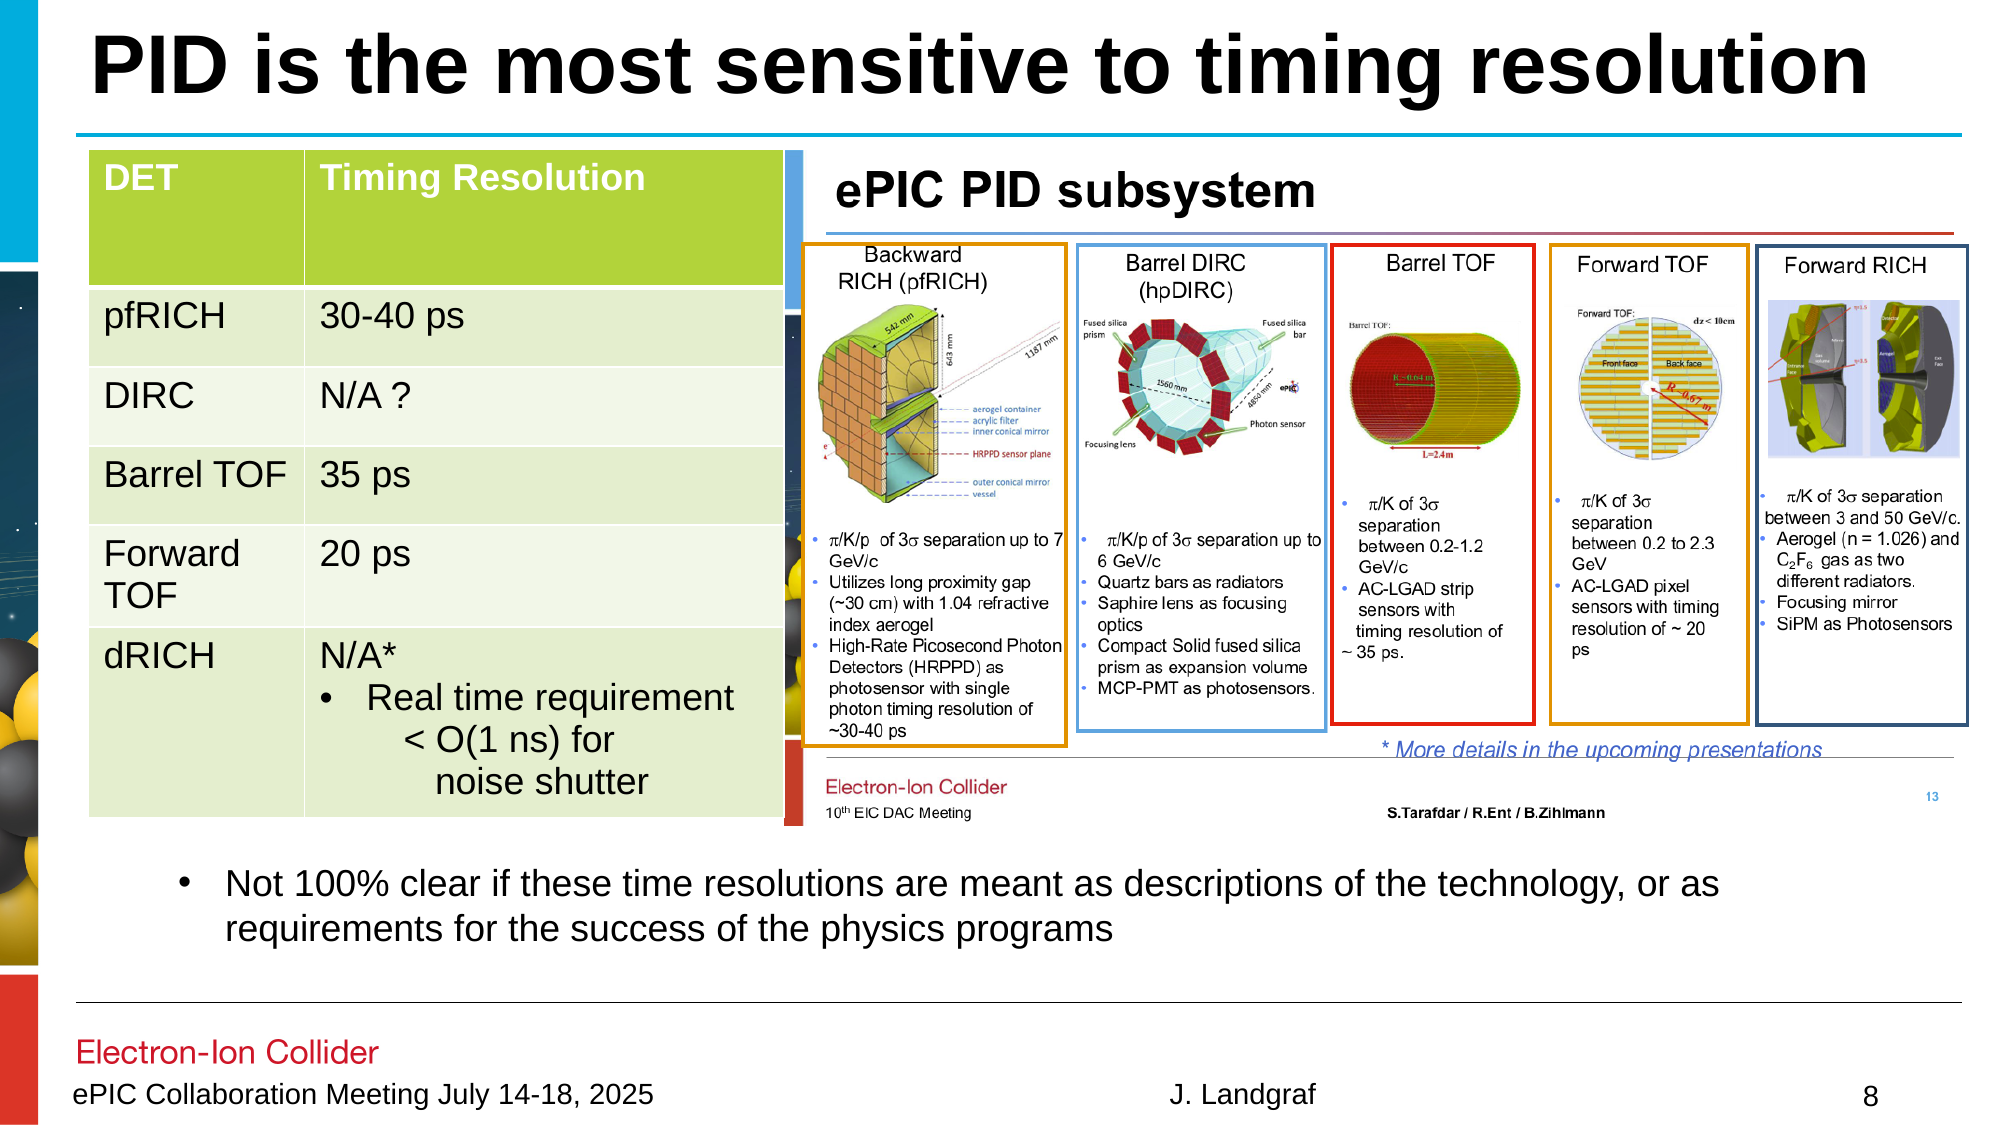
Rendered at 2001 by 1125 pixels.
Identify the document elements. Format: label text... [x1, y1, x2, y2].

table_cell 20 ps [305, 526, 783, 626]
text_box Not 100% clear if these time resolutions are meant as descriptions of the technology, or as requirements for the success of the physics programs [163, 851, 1902, 1002]
table_cell 30-40 ps [305, 290, 783, 366]
table_cell DIRC [89, 368, 304, 445]
picture [0, 0, 2001, 1125]
table_cell dRICH [89, 628, 304, 817]
table_header DET [89, 150, 304, 285]
table_cell N/A ? [305, 368, 783, 445]
table_cell Barrel TOF [89, 447, 304, 524]
table_cell N/A* Real time requirement < O(1 ns) for noise shutter [305, 628, 783, 817]
table_cell 35 ps [305, 447, 783, 524]
title PID is the most sensitive to timing resolution [75, 0, 1963, 134]
table_cell Forward TOF [89, 526, 304, 626]
table_cell pfRICH [89, 290, 304, 366]
table_header Timing Resolution [305, 150, 783, 285]
